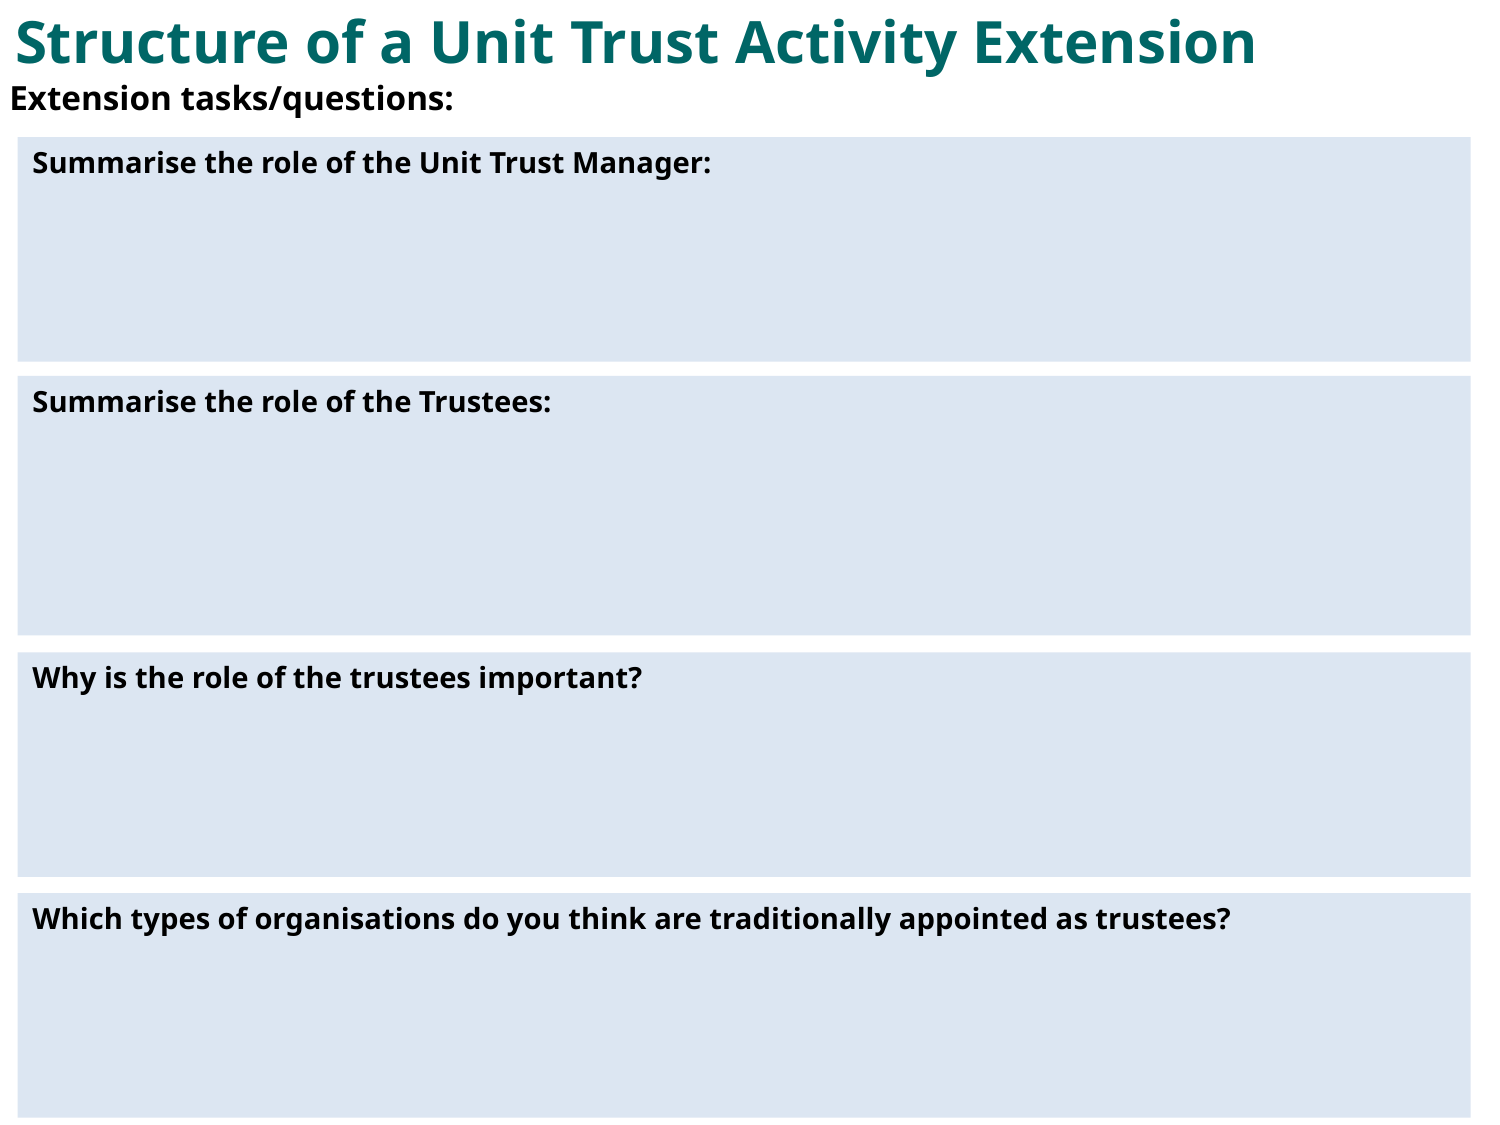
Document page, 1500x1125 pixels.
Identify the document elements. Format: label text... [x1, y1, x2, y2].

title Structure of a Unit Trust Activity Extension [0, 0, 1400, 81]
text_box Why is the role of the trustees important? [17, 652, 1471, 877]
text_box Which types of organisations do you think are traditionally appointed as trustees? [17, 893, 1471, 1118]
text_box Summarise the role of the Unit Trust Manager: [17, 137, 1471, 362]
text_box Extension tasks/questions: [0, 69, 470, 125]
text_box Summarise the role of the Trustees: [17, 375, 1471, 636]
